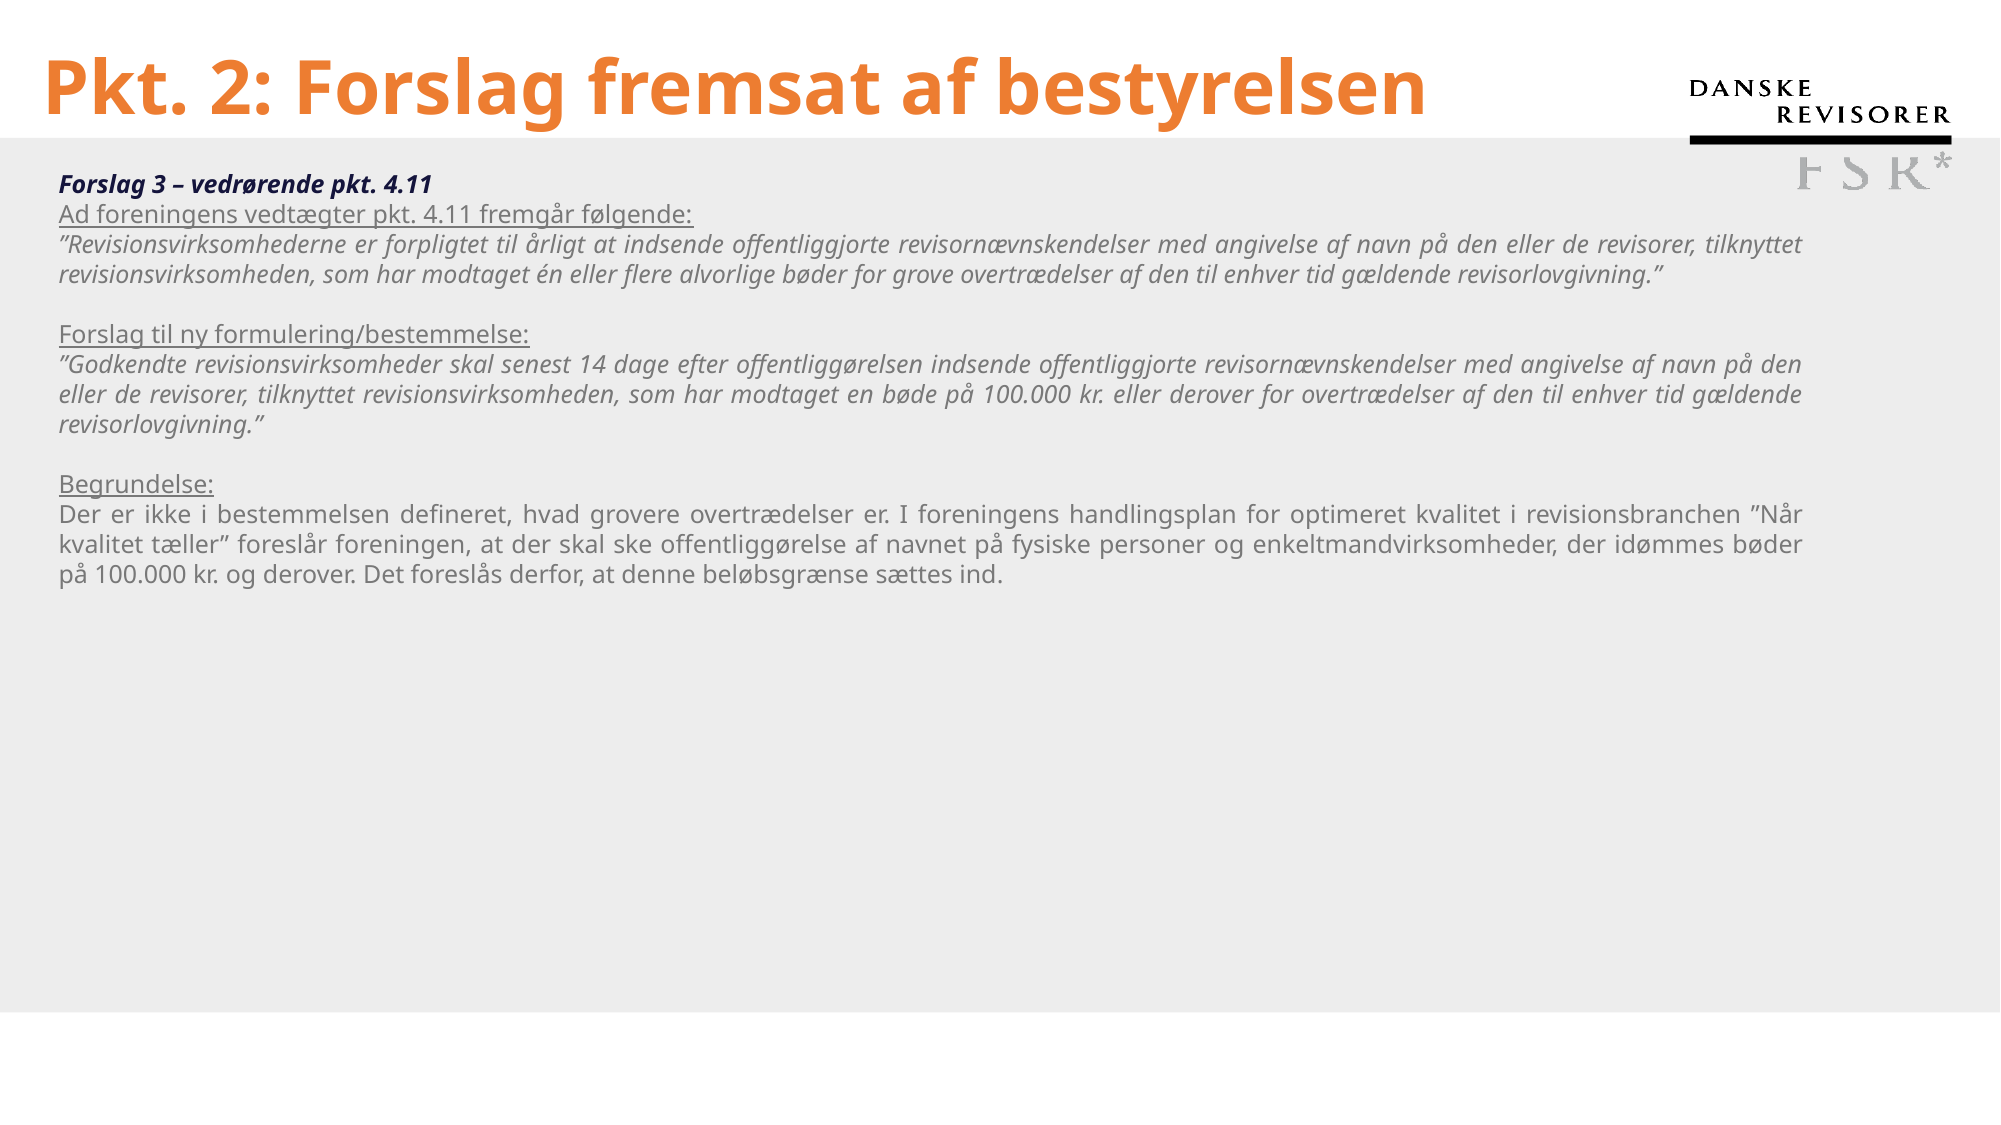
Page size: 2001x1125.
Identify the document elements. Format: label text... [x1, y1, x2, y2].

text_box Forslag 3 – vedrørende pkt. 4.11 Ad foreningens vedtægter pkt. 4.11 fremgår følgende: ”Revisionsvirksomhederne er forpligtet til årligt at indsende offentliggjorte revisornævnskendelser med angivelse af navn på den eller de revisorer, tilknyttet revisionsvirksomheden, som har modtaget én eller flere alvorlige bøder for grove overtrædelser af den til enhver tid gældende revisorlovgivning.” Forslag til ny formulering/bestemmelse: ”Godkendte revisionsvirksomheder skal senest 14 dage efter offentliggørelsen indsende offentliggjorte revisornævnskendelser med angivelse af navn på den eller de revisorer, tilknyttet revisionsvirksomheden, som har modtaget en bøde på 100.000 kr. eller derover for overtrædelser af den til enhver tid gældende revisorlovgivning.” Begrundelse: Der er ikke i bestemmelsen defineret, hvad grovere overtrædelser er. I foreningens handlingsplan for optimeret kvalitet i revisionsbranchen ”Når kvalitet tæller” foreslår foreningen, at der skal ske offentliggørelse af navnet på fysiske personer og enkeltmandvirksomheder, der idømmes bøder på 100.000 kr. og derover. Det foreslås derfor, at denne beløbsgrænse sættes ind. [43, 161, 1821, 596]
picture [1687, 78, 1954, 191]
title Pkt. 2: Forslag fremsat af bestyrelsen [27, 0, 1498, 139]
